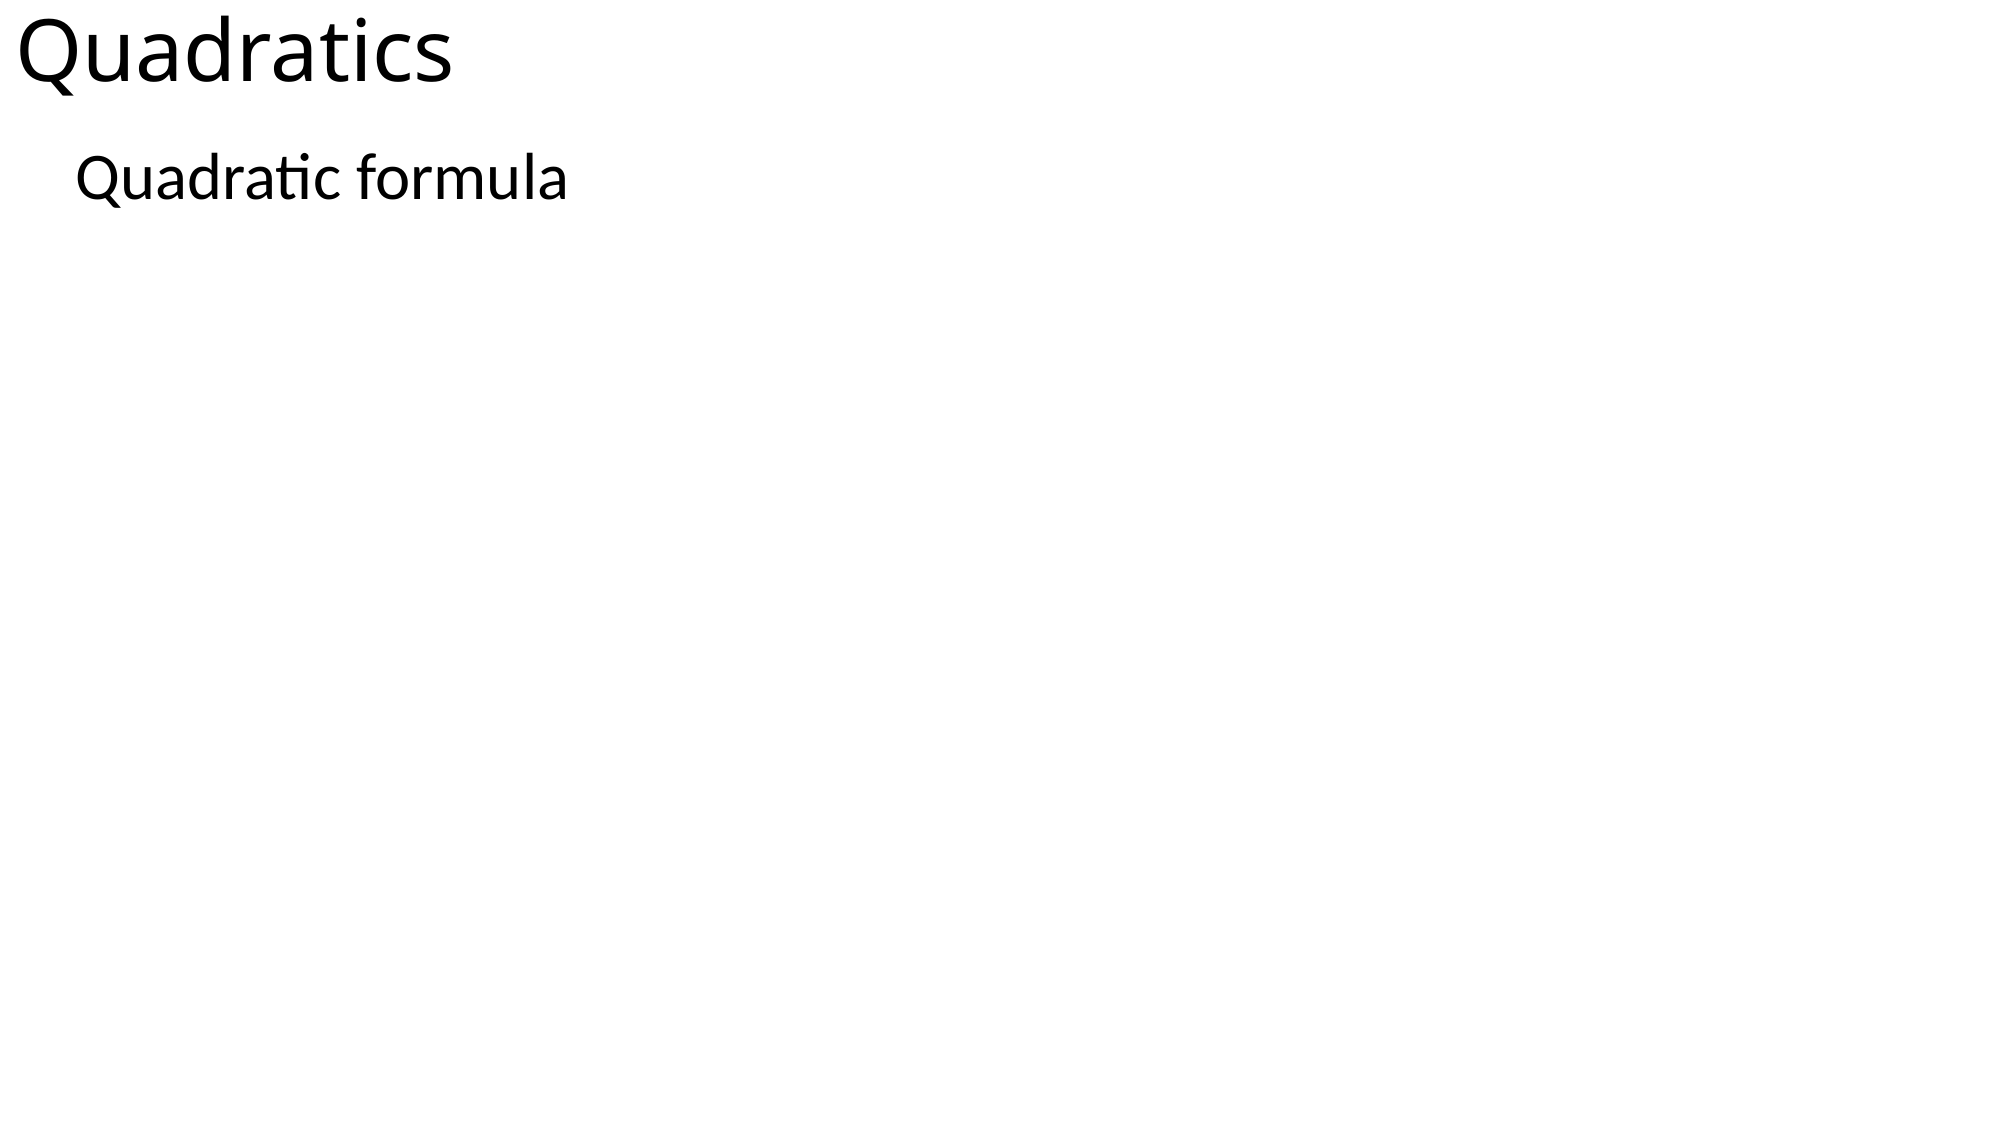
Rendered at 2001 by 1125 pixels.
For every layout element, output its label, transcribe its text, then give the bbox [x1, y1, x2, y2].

title Quadratics [0, 0, 2000, 109]
